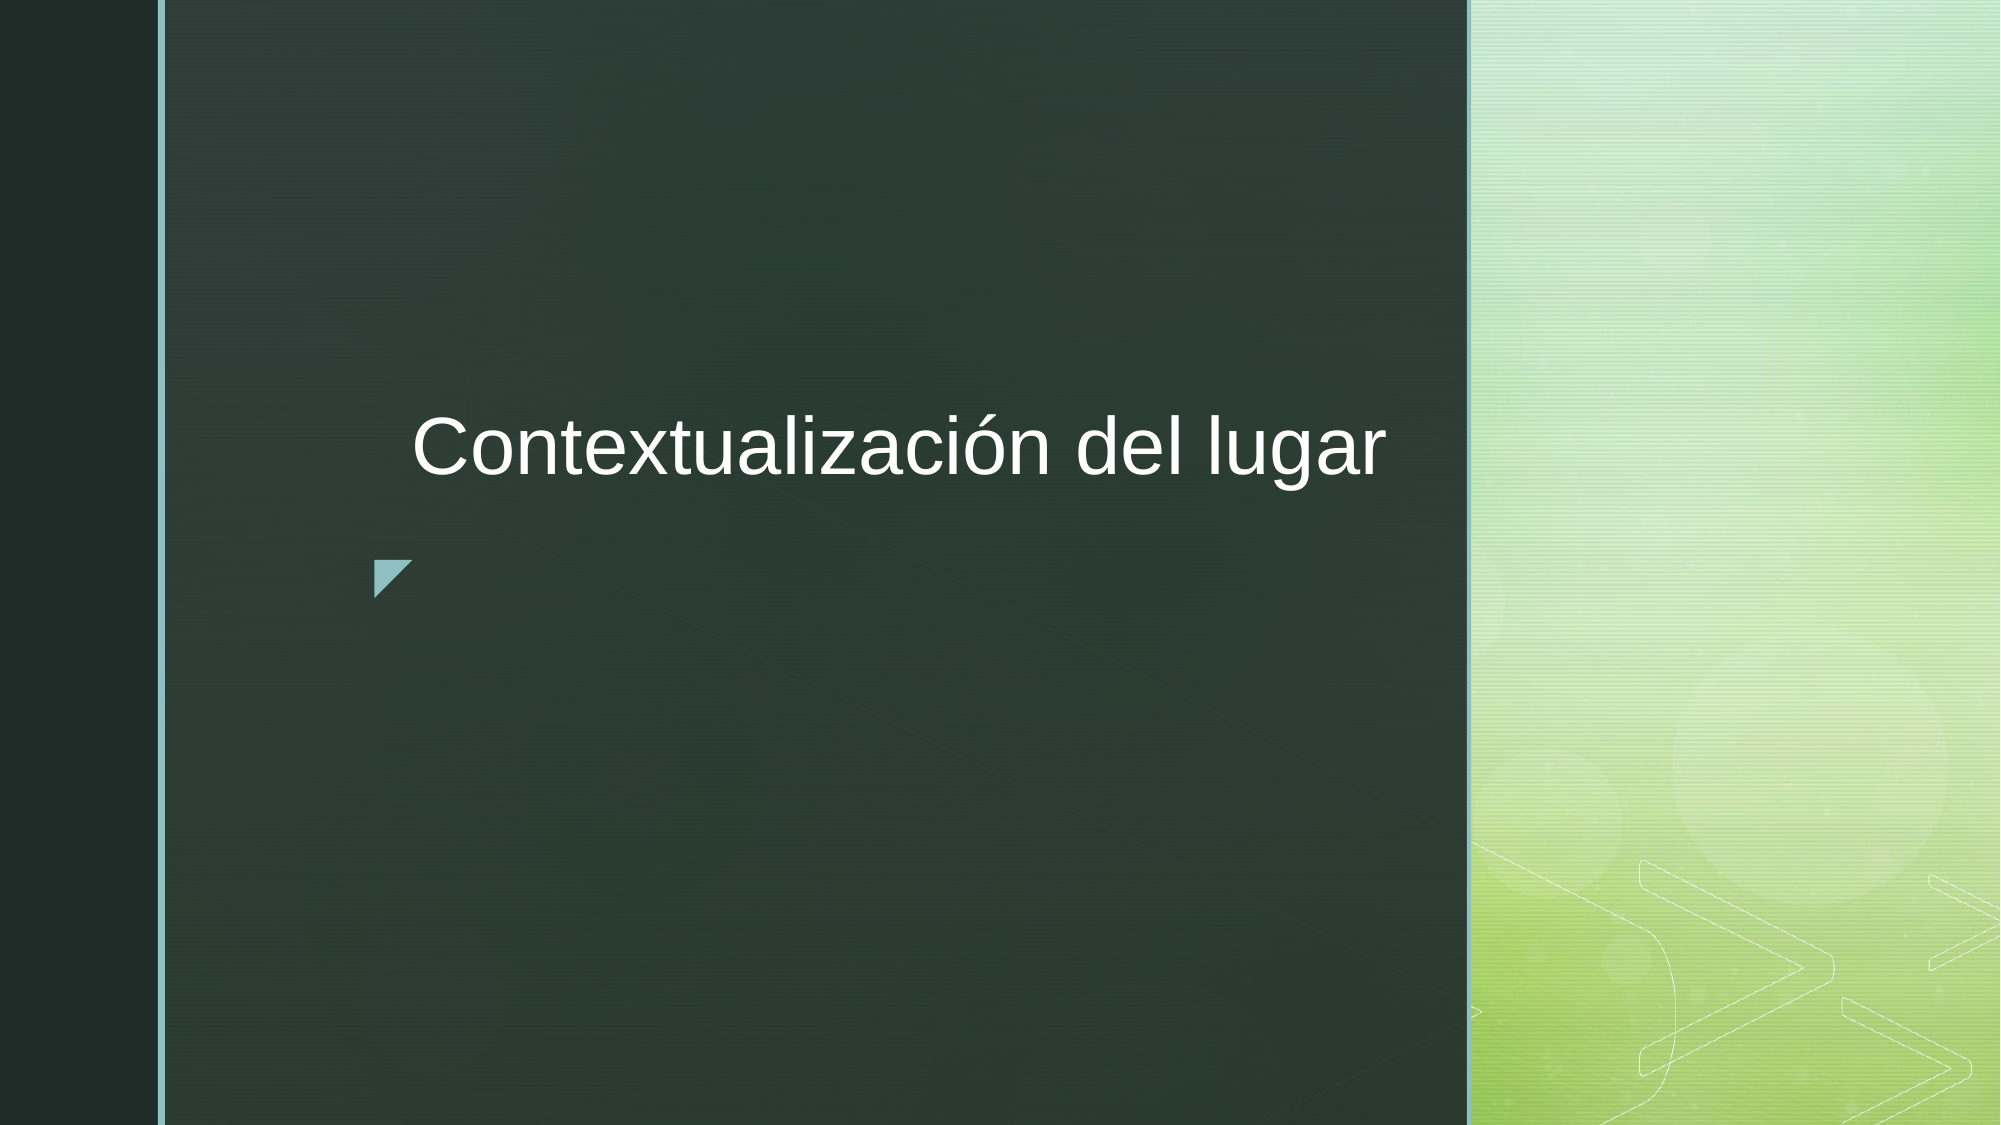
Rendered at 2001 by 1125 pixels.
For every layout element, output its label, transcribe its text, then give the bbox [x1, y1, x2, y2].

picture [1472, 0, 2001, 1125]
title Contextualización del lugar [385, 397, 1403, 770]
